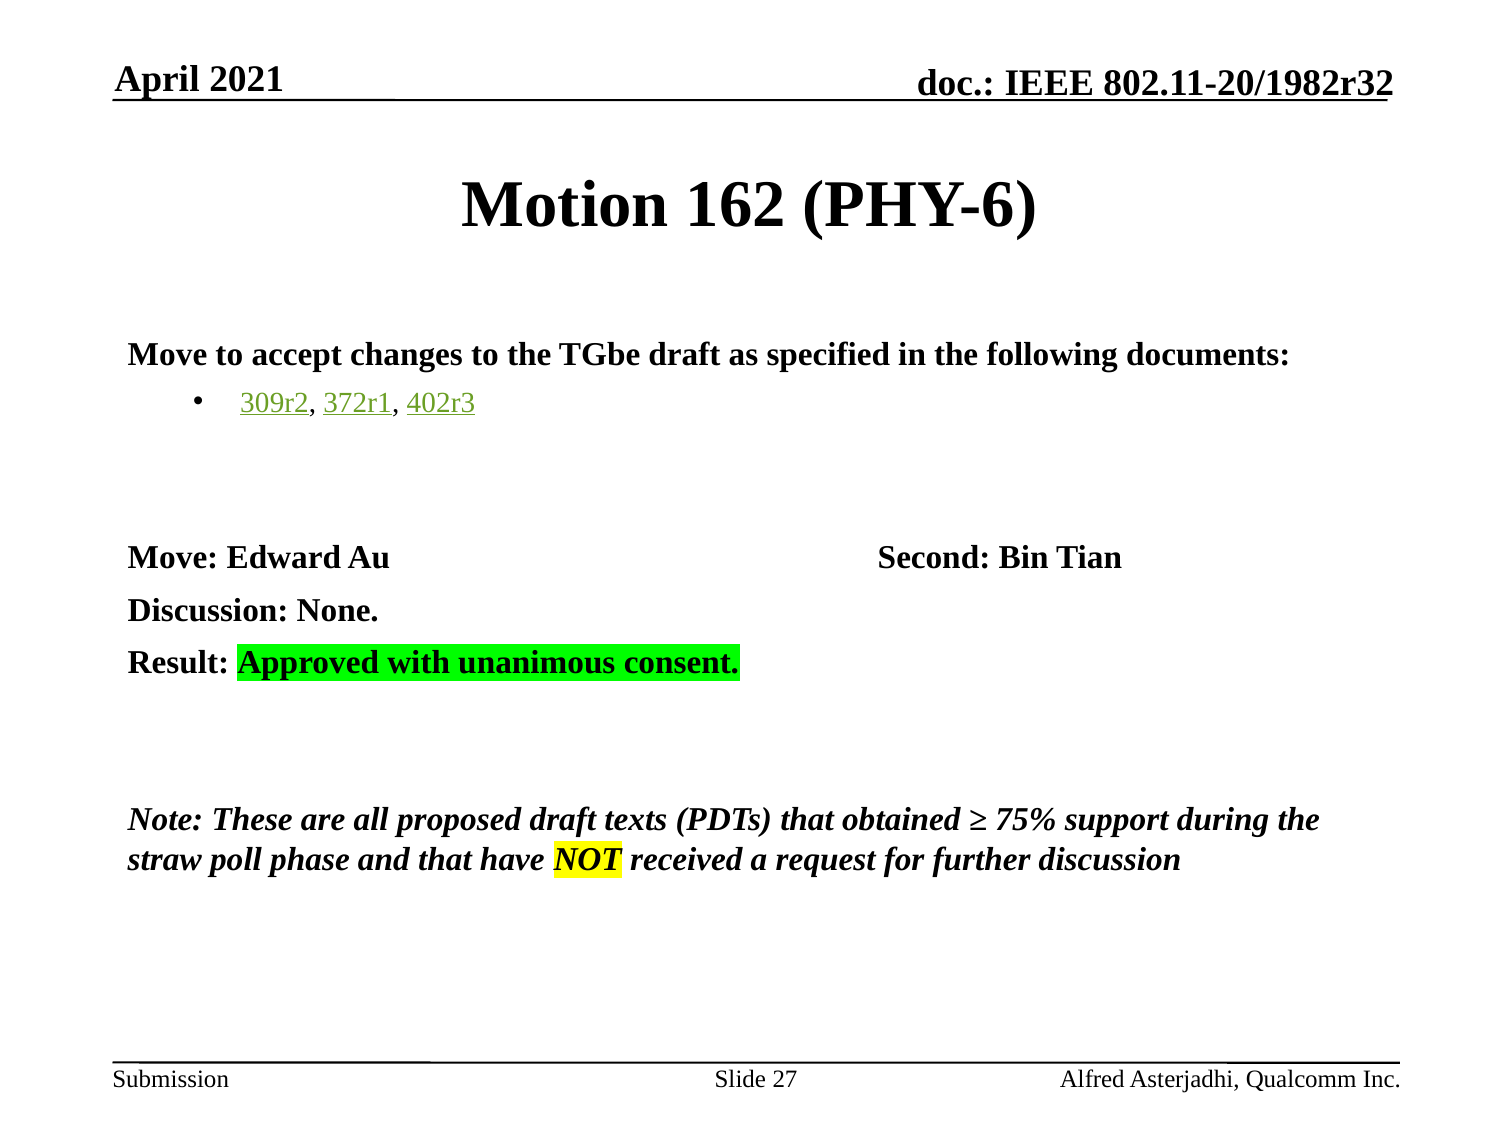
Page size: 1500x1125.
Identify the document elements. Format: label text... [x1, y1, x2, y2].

slide_number Slide 27 [712, 1061, 800, 1123]
footer Alfred Asterjadhi, Qualcomm Inc. [878, 1061, 1402, 1093]
title Motion 162 (PHY-6) [112, 112, 1388, 288]
list Move to accept changes to the TGbe draft as specified in the following documents: 309r2, 372r1, 402r3 Move: Edward Au Second: Bin Tian Discussion: None. Result: Approved with unanimous consent. Note: These are all proposed draft texts (PDTs) that obtained ≥ 75% support during the straw poll phase and that have NOT received a request for further discussion [112, 324, 1388, 1000]
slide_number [114, 54, 423, 100]
